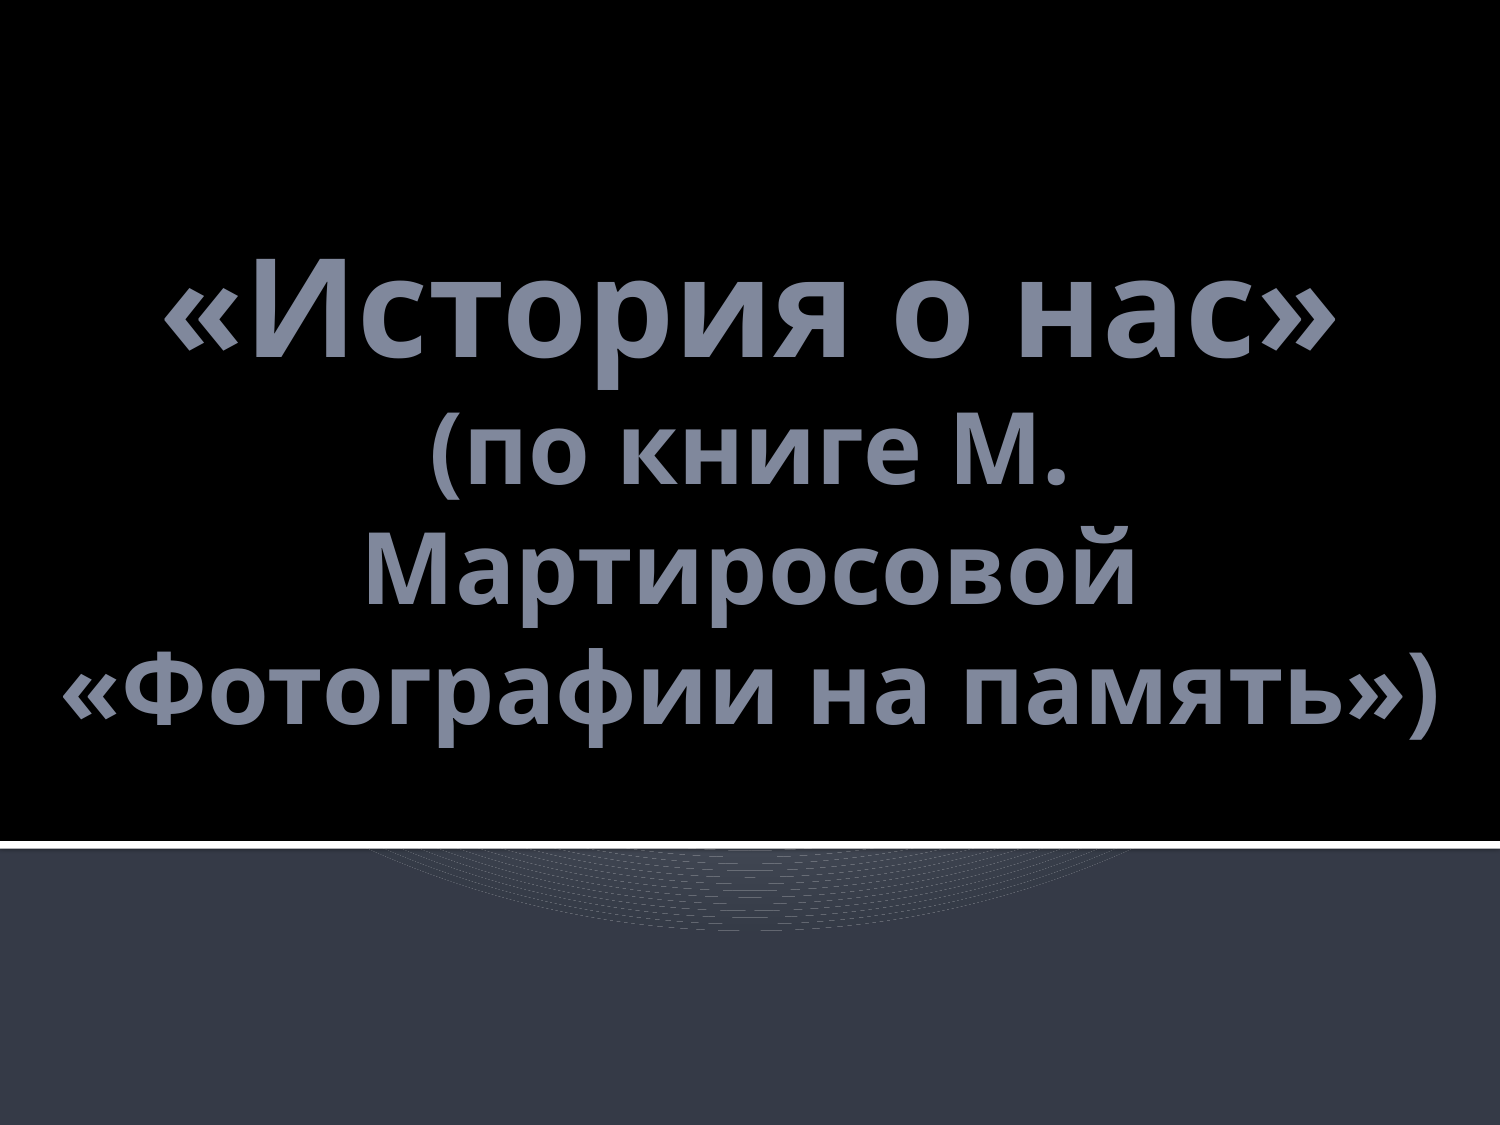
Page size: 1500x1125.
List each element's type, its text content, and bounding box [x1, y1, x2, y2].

title «История о нас» (по книге М. Мартиросовой «Фотографии на память») [41, 219, 1453, 787]
